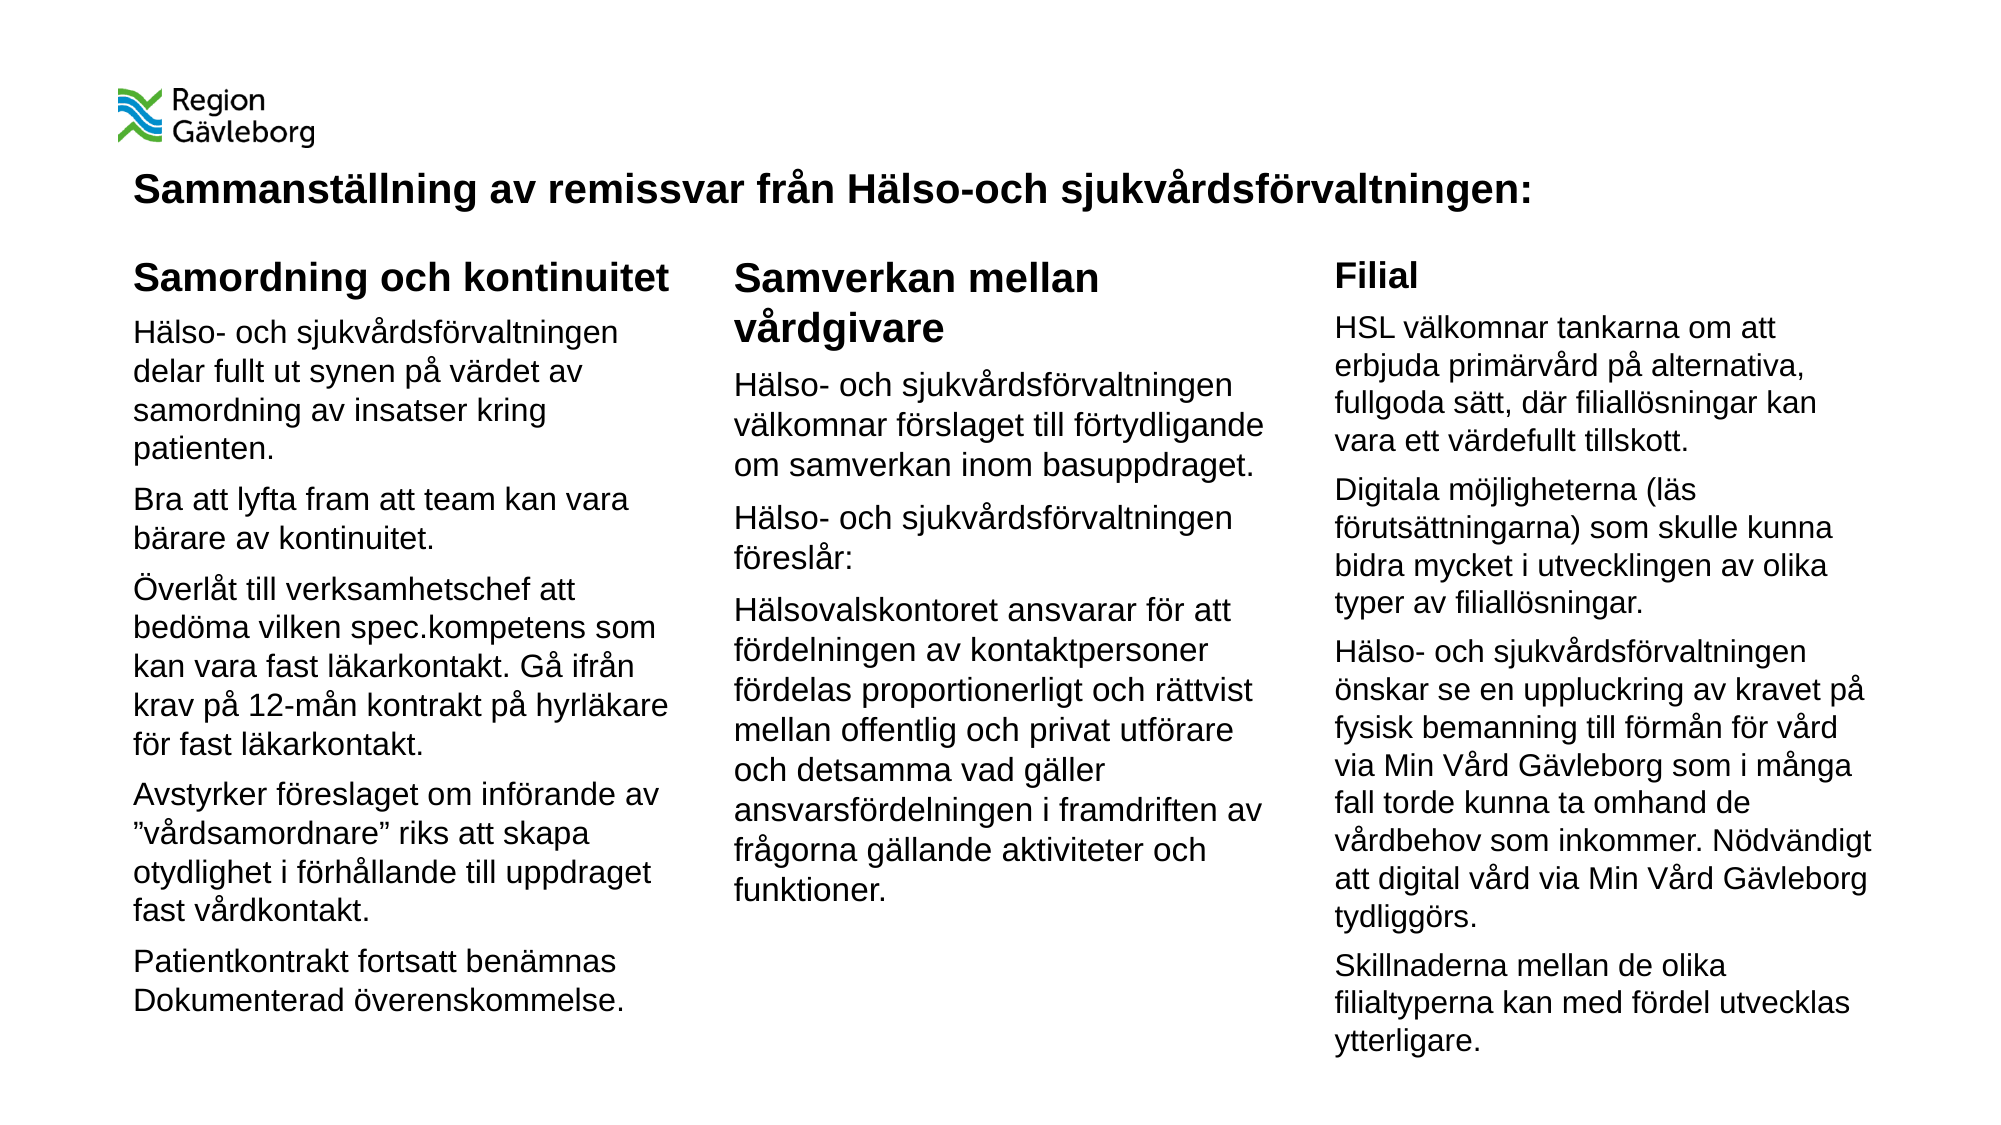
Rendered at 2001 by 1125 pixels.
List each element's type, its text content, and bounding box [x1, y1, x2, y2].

picture [142, 117, 152, 126]
list Samverkan mellan vårdgivare Hälso- och sjukvårdsförvaltningen välkomnar förslaget till förtydligande om samverkan inom basuppdraget. Hälso- och sjukvårdsförvaltningen föreslår: Hälsovalskontoret ansvarar för att fördelningen av kontaktpersoner fördelas proportionerligt och rättvist mellan offentlig och privat utförare och detsamma vad gäller ansvarsfördelningen i framdriften av frågorna gällande aktiviteter och funktioner. [718, 243, 1290, 1071]
title Sammanställning av remissvar från Hälso-och sjukvårdsförvaltningen: [118, 147, 1890, 220]
picture [118, 88, 314, 147]
list Samordning och kontinuitet Hälso- och sjukvårdsförvaltningen delar fullt ut synen på värdet av samordning av insatser kring patienten. Bra att lyfta fram att team kan vara bärare av kontinuitet. Överlåt till verksamhetschef att bedöma vilken spec.kompetens som kan vara fast läkarkontakt. Gå ifrån krav på 12-mån kontrakt på hyrläkare för fast läkarkontakt. Avstyrker föreslaget om införande av ”vårdsamordnare” riks att skapa otydlighet i förhållande till uppdraget fast vårdkontakt. Patientkontrakt fortsatt benämnas Dokumenterad överenskommelse. [118, 243, 689, 1071]
list Filial HSL välkomnar tankarna om att erbjuda primärvård på alternativa, fullgoda sätt, där filiallösningar kan vara ett värdefullt tillskott. Digitala möjligheterna (läs förutsättningarna) som skulle kunna bidra mycket i utvecklingen av olika typer av filiallösningar. Hälso- och sjukvårdsförvaltningen önskar se en uppluckring av kravet på fysisk bemanning till förmån för vård via Min Vård Gävleborg som i många fall torde kunna ta omhand de vårdbehov som inkommer. Nödvändigt att digital vård via Min Vård Gävleborg tydliggörs. Skillnaderna mellan de olika filialtyperna kan med fördel utvecklas ytterligare. [1319, 243, 1890, 1071]
